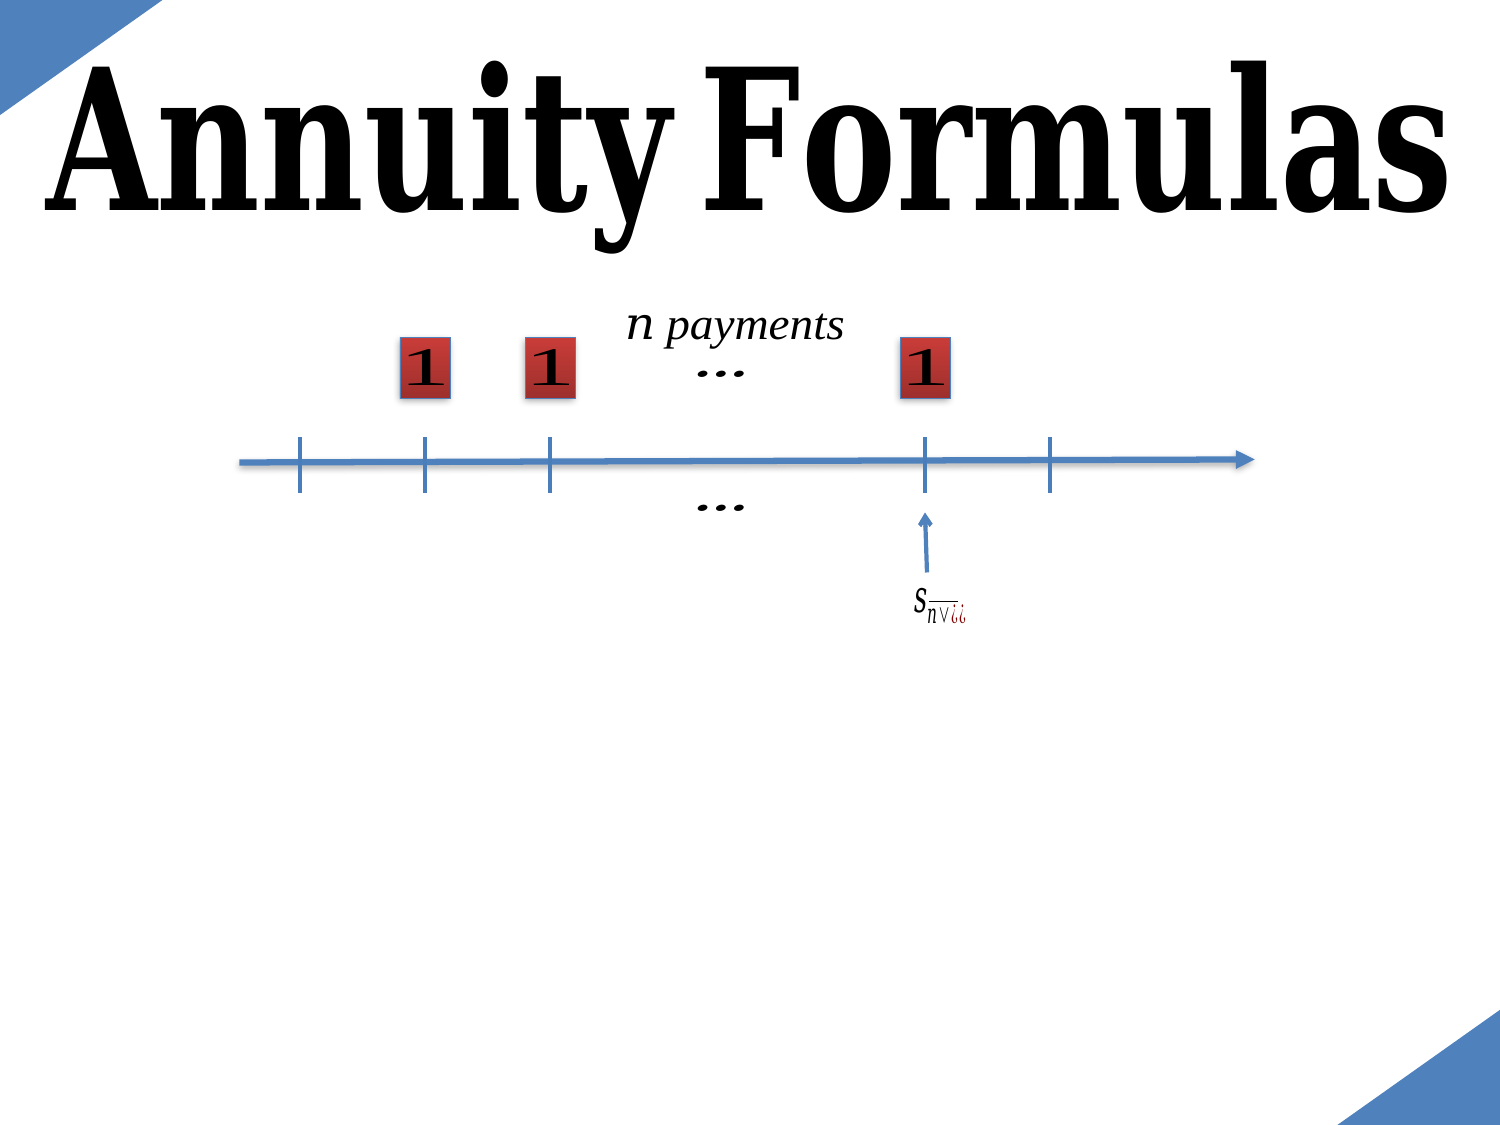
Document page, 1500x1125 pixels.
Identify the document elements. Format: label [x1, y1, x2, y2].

text_box [929, 459, 1045, 463]
text_box [239, 459, 295, 463]
text_box [45, 245, 1388, 1062]
text_box [317, 106, 1500, 294]
text_box [429, 459, 545, 463]
text_box [921, 527, 929, 577]
text_box [1054, 459, 1255, 463]
text_box [554, 459, 920, 463]
text_box [304, 459, 420, 463]
text_box [924, 512, 928, 573]
